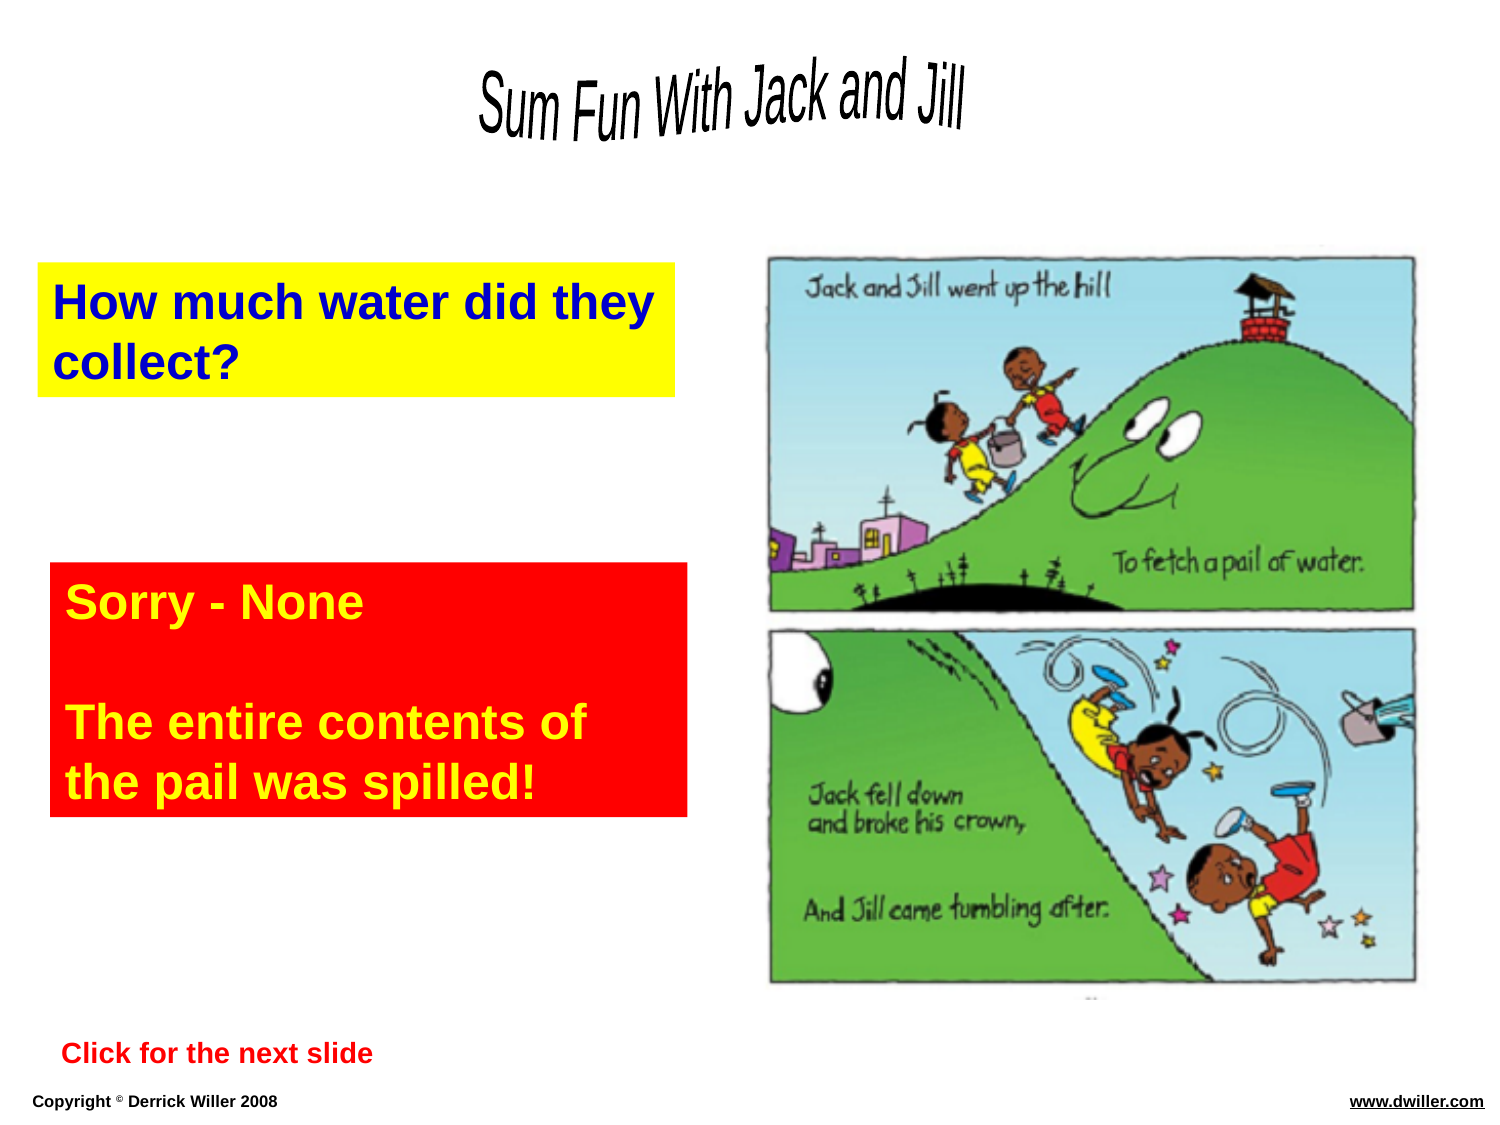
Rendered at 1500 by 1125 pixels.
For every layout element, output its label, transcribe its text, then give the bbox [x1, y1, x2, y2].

text_box Click for the next slide [46, 1026, 389, 1077]
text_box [749, 237, 1433, 1001]
text_box Sorry - None The entire contents of the pail was spilled! [50, 562, 688, 818]
text_box How much water did they collect? [37, 262, 675, 398]
